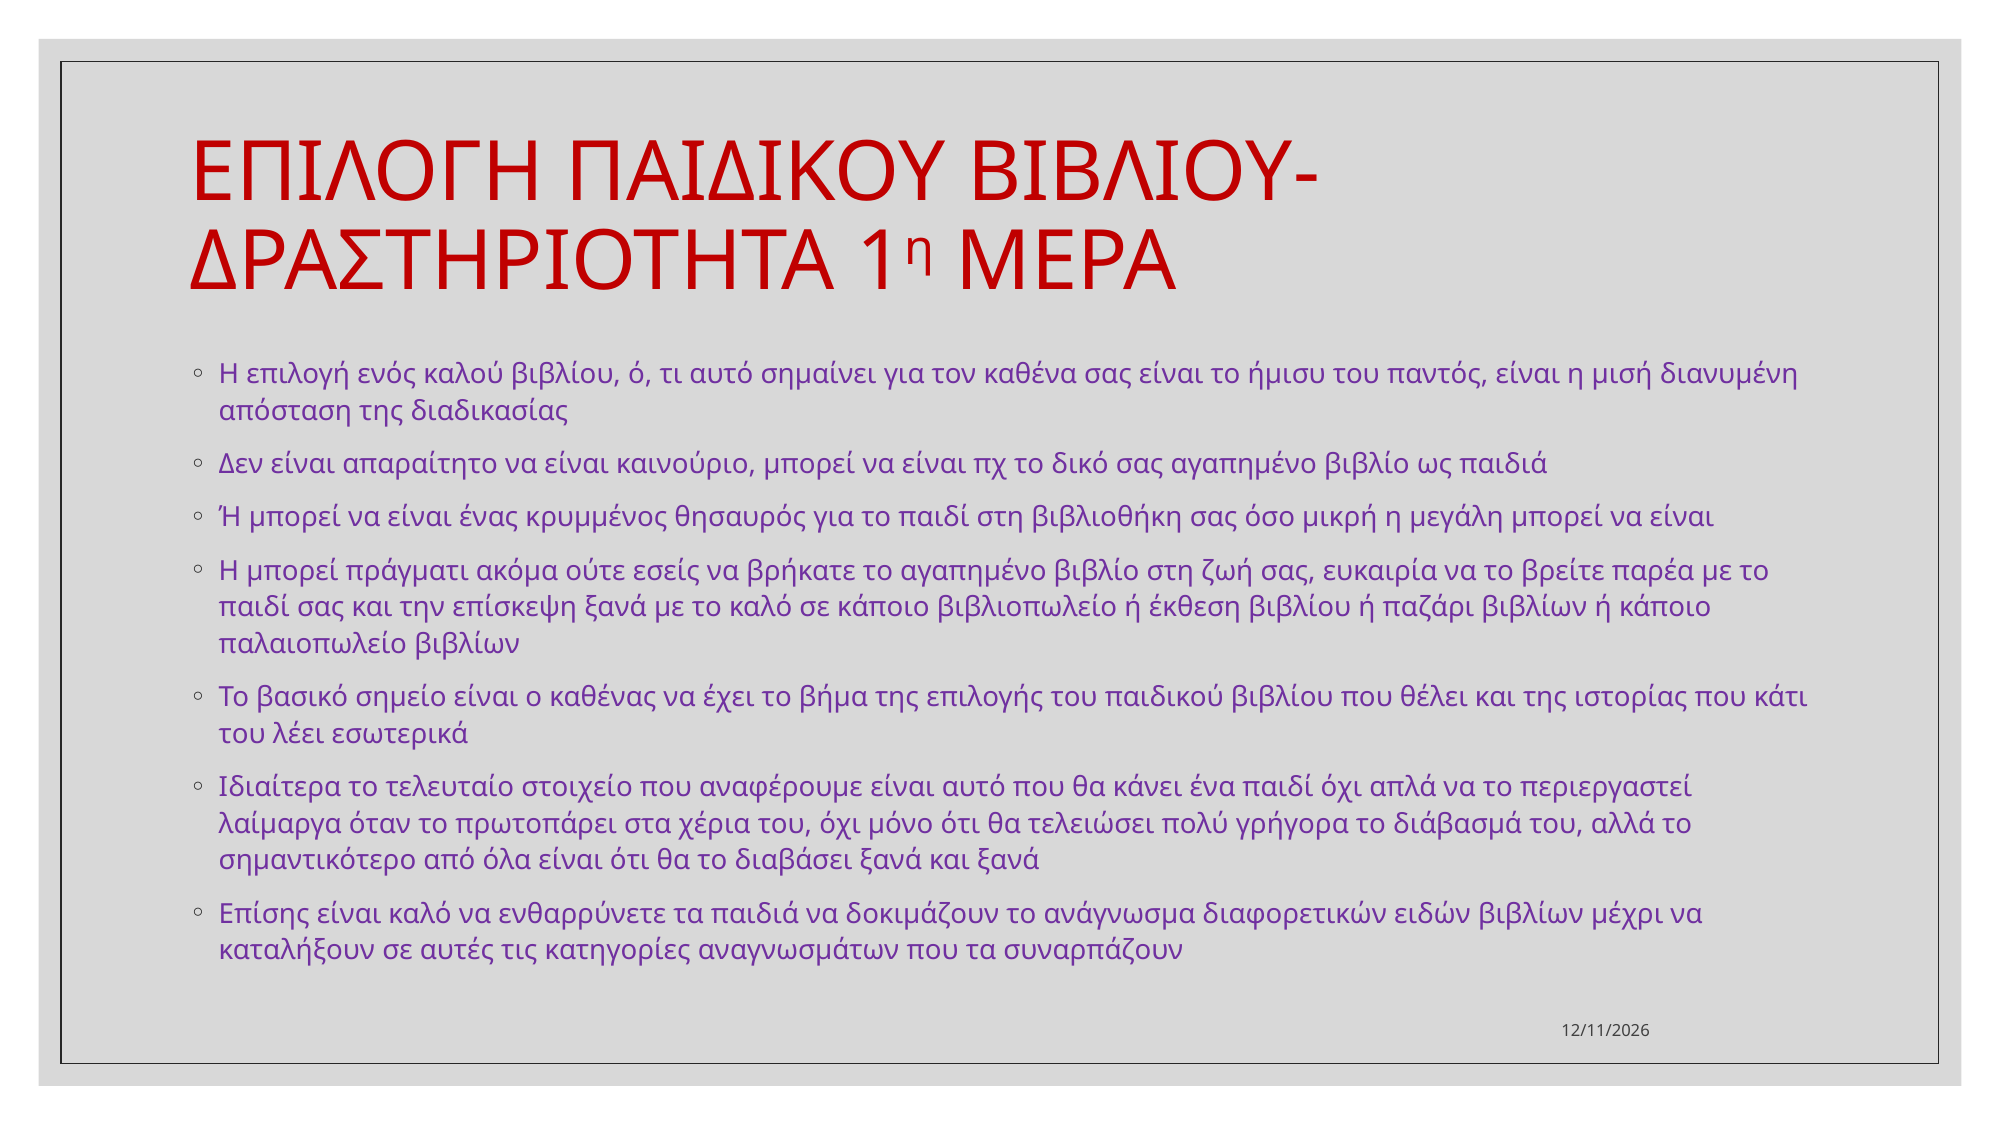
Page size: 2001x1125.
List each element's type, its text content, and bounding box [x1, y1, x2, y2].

list Η επιλογή ενός καλού βιβλίου, ό, τι αυτό σημαίνει για τον καθένα σας είναι το ήμισυ του παντός, είναι η μισή διανυμένη απόσταση της διαδικασίας Δεν είναι απαραίτητο να είναι καινούριο, μπορεί να είναι πχ το δικό σας αγαπημένο βιβλίο ως παιδιά Ή μπορεί να είναι ένας κρυμμένος θησαυρός για το παιδί στη βιβλιοθήκη σας όσο μικρή η μεγάλη μπορεί να είναι Η μπορεί πράγματι ακόμα ούτε εσείς να βρήκατε το αγαπημένο βιβλίο στη ζωή σας, ευκαιρία να το βρείτε παρέα με το παιδί σας και την επίσκεψη ξανά με το καλό σε κάποιο βιβλιοπωλείο ή έκθεση βιβλίου ή παζάρι βιβλίων ή κάποιο παλαιοπωλείο βιβλίων Το βασικό σημείο είναι ο καθένας να έχει το βήμα της επιλογής του παιδικού βιβλίου που θέλει και της ιστορίας που κάτι του λέει εσωτερικά Ιδιαίτερα το τελευταίο στοιχείο που αναφέρουμε είναι αυτό που θα κάνει ένα παιδί όχι απλά να το περιεργαστεί λαίμαργα όταν το πρωτοπάρει στα χέρια του, όχι μόνο ότι θα τελειώσει πολύ γρήγορα το διάβασμά του, αλλά το σημαντικότερο από όλα είναι ότι θα το διαβάσει ξανά και ξανά Επίσης είναι καλό να ενθαρρύνετε τα παιδιά να δοκιμάζουν το ανάγνωσμα διαφορετικών ειδών βιβλίων μέχρι να καταλήξουν σε αυτές τις κατηγορίες αναγνωσμάτων που τα συναρπάζουν [174, 345, 1825, 977]
title ΕΠΙΛΟΓΗ ΠΑΙΔΙΚΟΥ ΒΙΒΛΙΟΥ-ΔΡΑΣΤΗΡΙΟΤΗΤΑ 1η ΜΕΡΑ [174, 105, 1825, 331]
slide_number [1190, 990, 1665, 1050]
